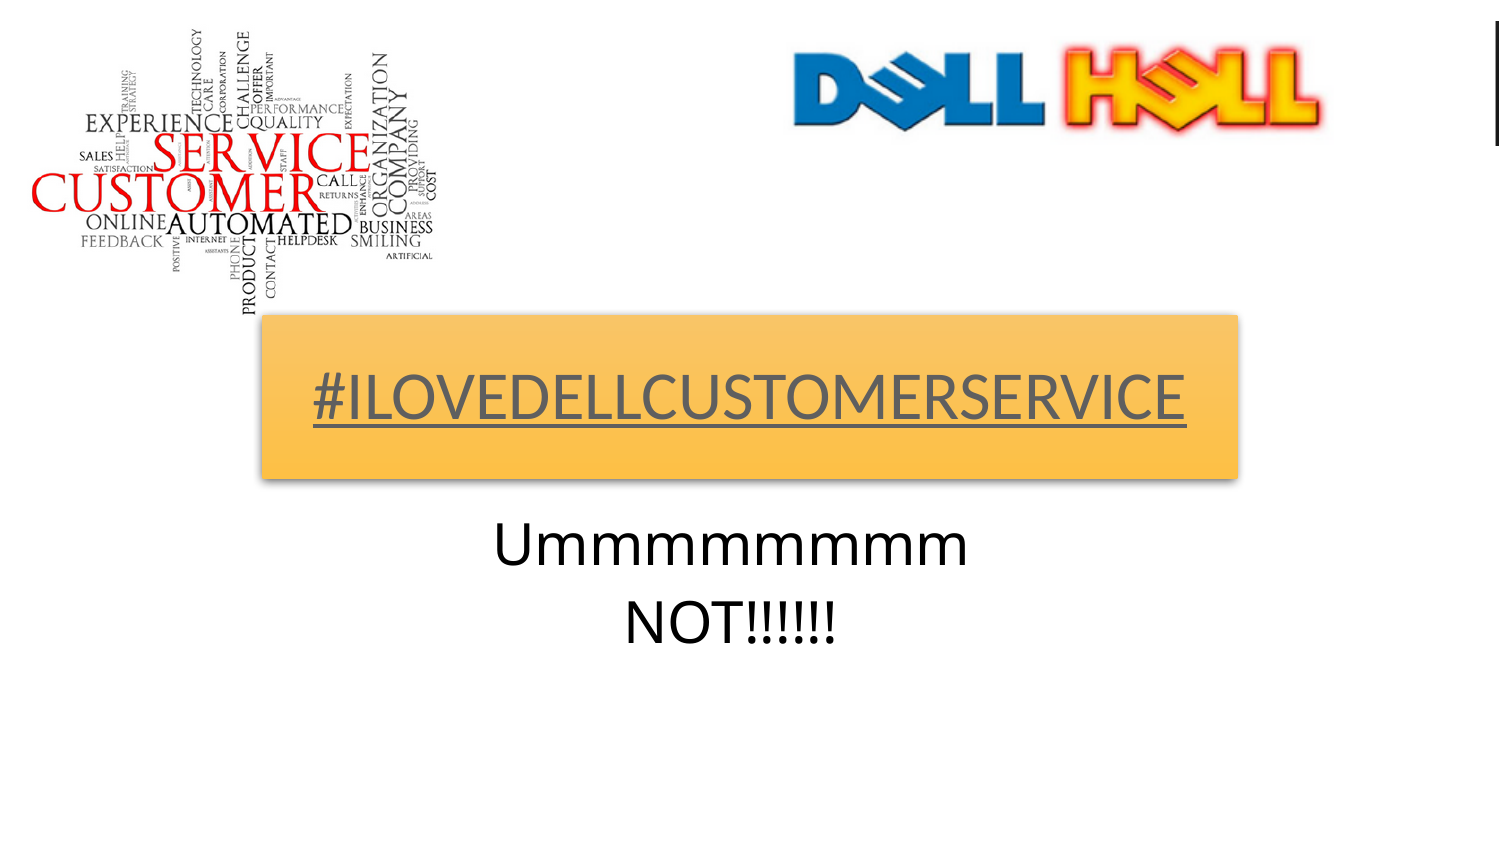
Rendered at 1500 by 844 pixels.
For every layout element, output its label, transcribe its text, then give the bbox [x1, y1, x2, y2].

list Ummmmmmmm NOT!!!!!! [425, 509, 1038, 635]
picture [762, 21, 1499, 146]
picture [24, 21, 438, 316]
title #ILOVEDELLCUSTOMERSERVICE [262, 315, 1238, 479]
